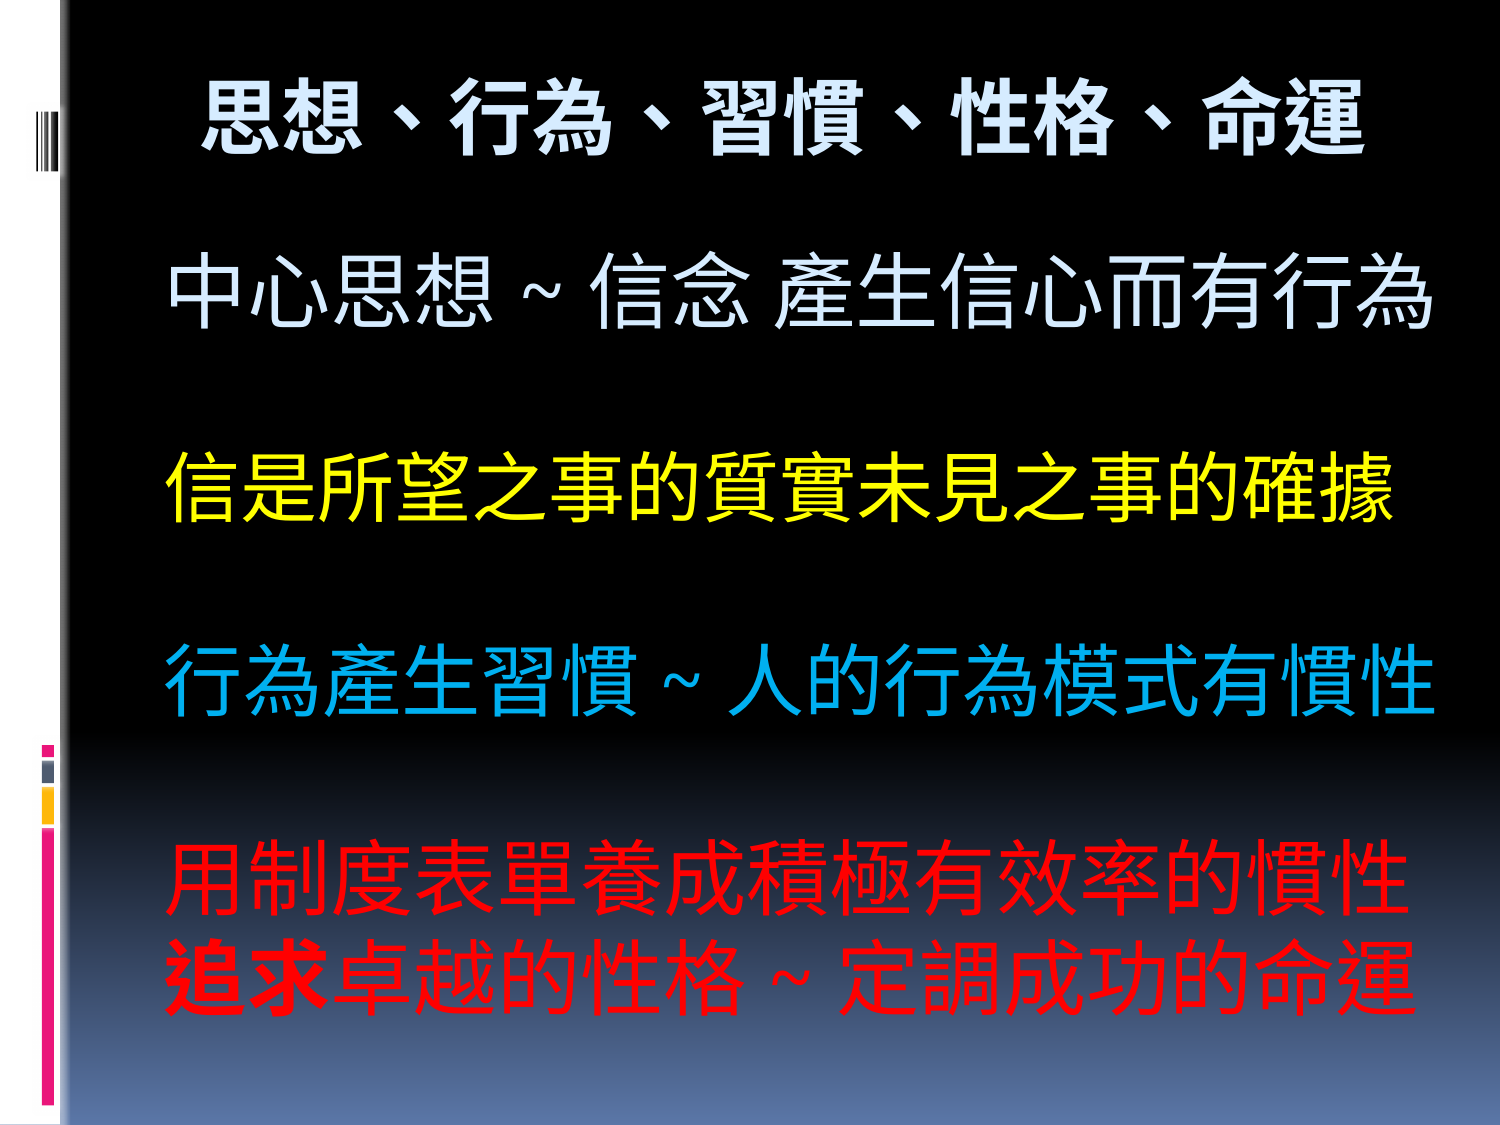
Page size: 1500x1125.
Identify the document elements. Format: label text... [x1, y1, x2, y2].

title 中心思想~信念 產生信心而有行為 信是所望之事的質實未見之事的確據 行為產生習慣~人的行為模式有慣性 用制度表單養成積極有效率的慣性 追求卓越的性格~定調成功的命運 [149, 231, 1474, 1094]
subtitle 思想、行為、習慣、性格、命運 [76, 0, 1487, 173]
